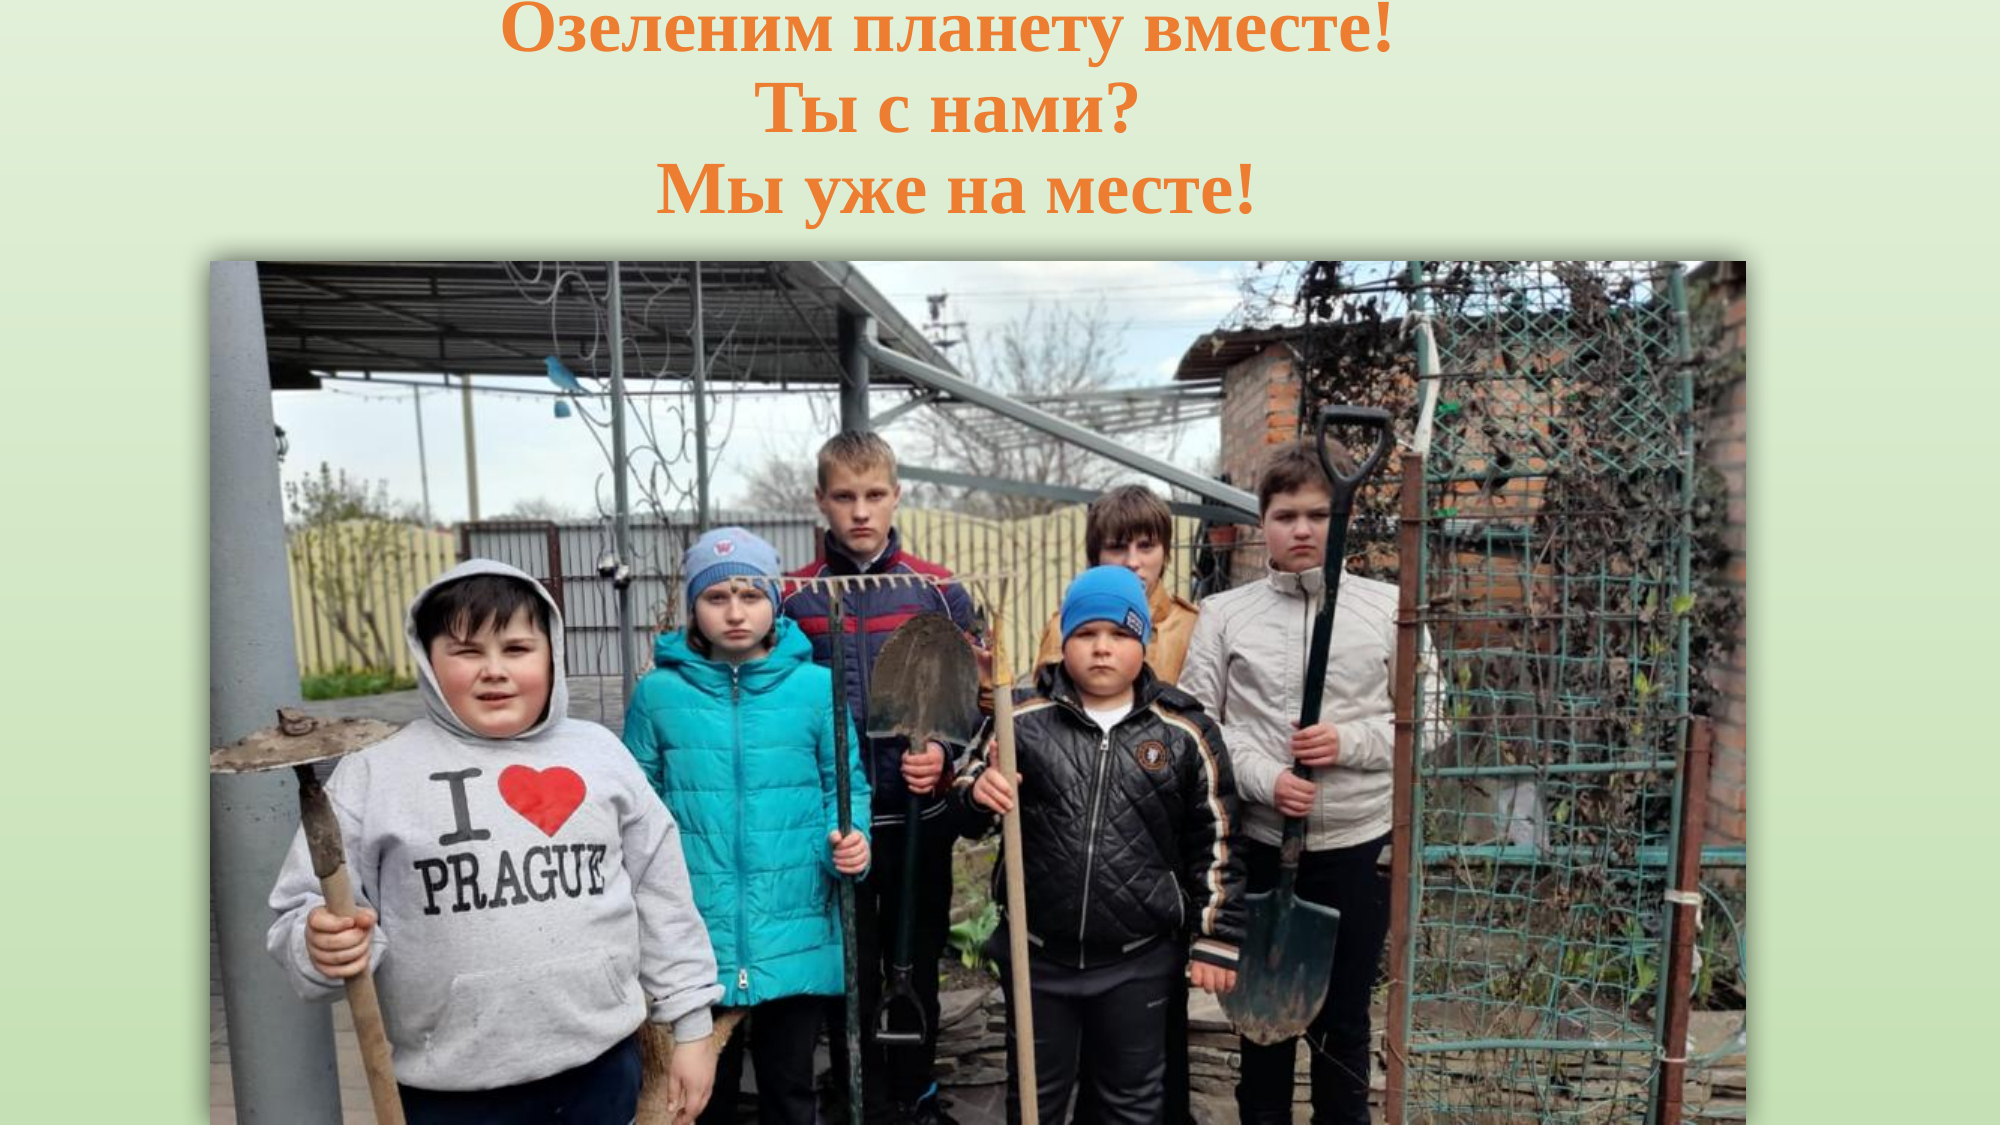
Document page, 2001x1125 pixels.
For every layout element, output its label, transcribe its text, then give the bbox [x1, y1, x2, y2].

title Озеленим планету вместе! Ты с нами? Мы уже на месте! [0, 0, 1980, 218]
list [210, 261, 1746, 1125]
